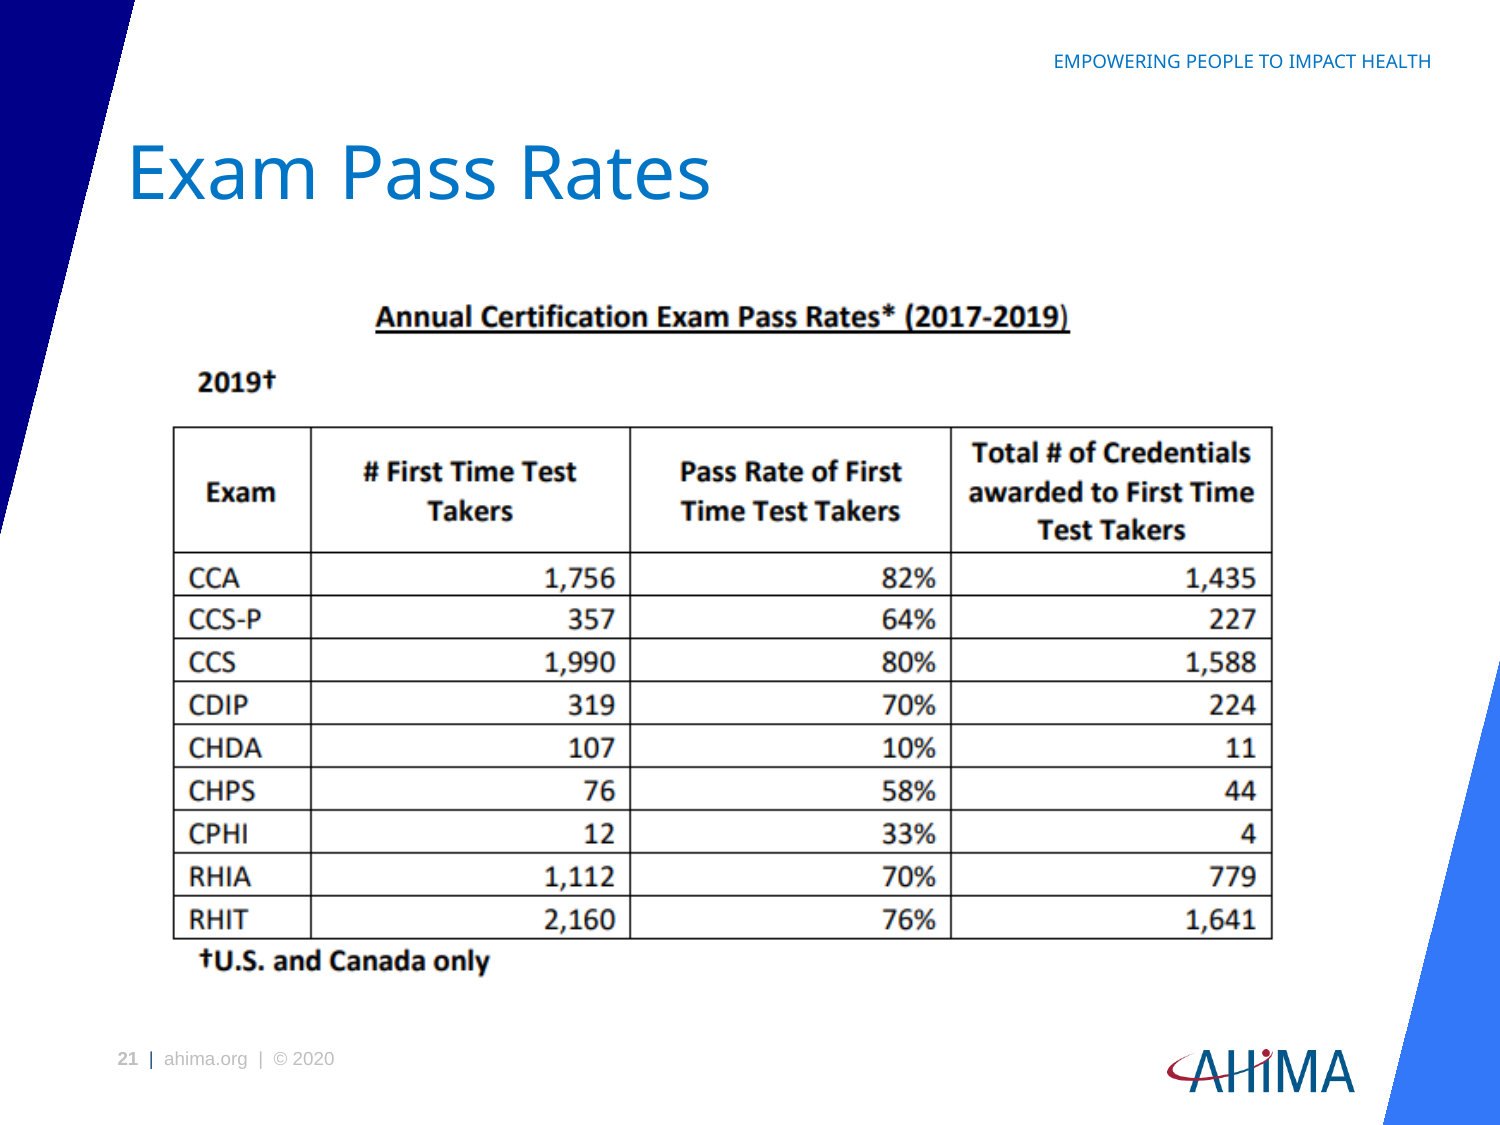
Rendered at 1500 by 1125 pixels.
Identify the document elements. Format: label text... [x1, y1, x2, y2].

picture [0, 0, 1500, 1125]
title Exam Pass Rates [111, 104, 1417, 247]
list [84, 273, 1352, 1012]
slide_number 21 | ahima.org | © 2020 [102, 1039, 437, 1091]
